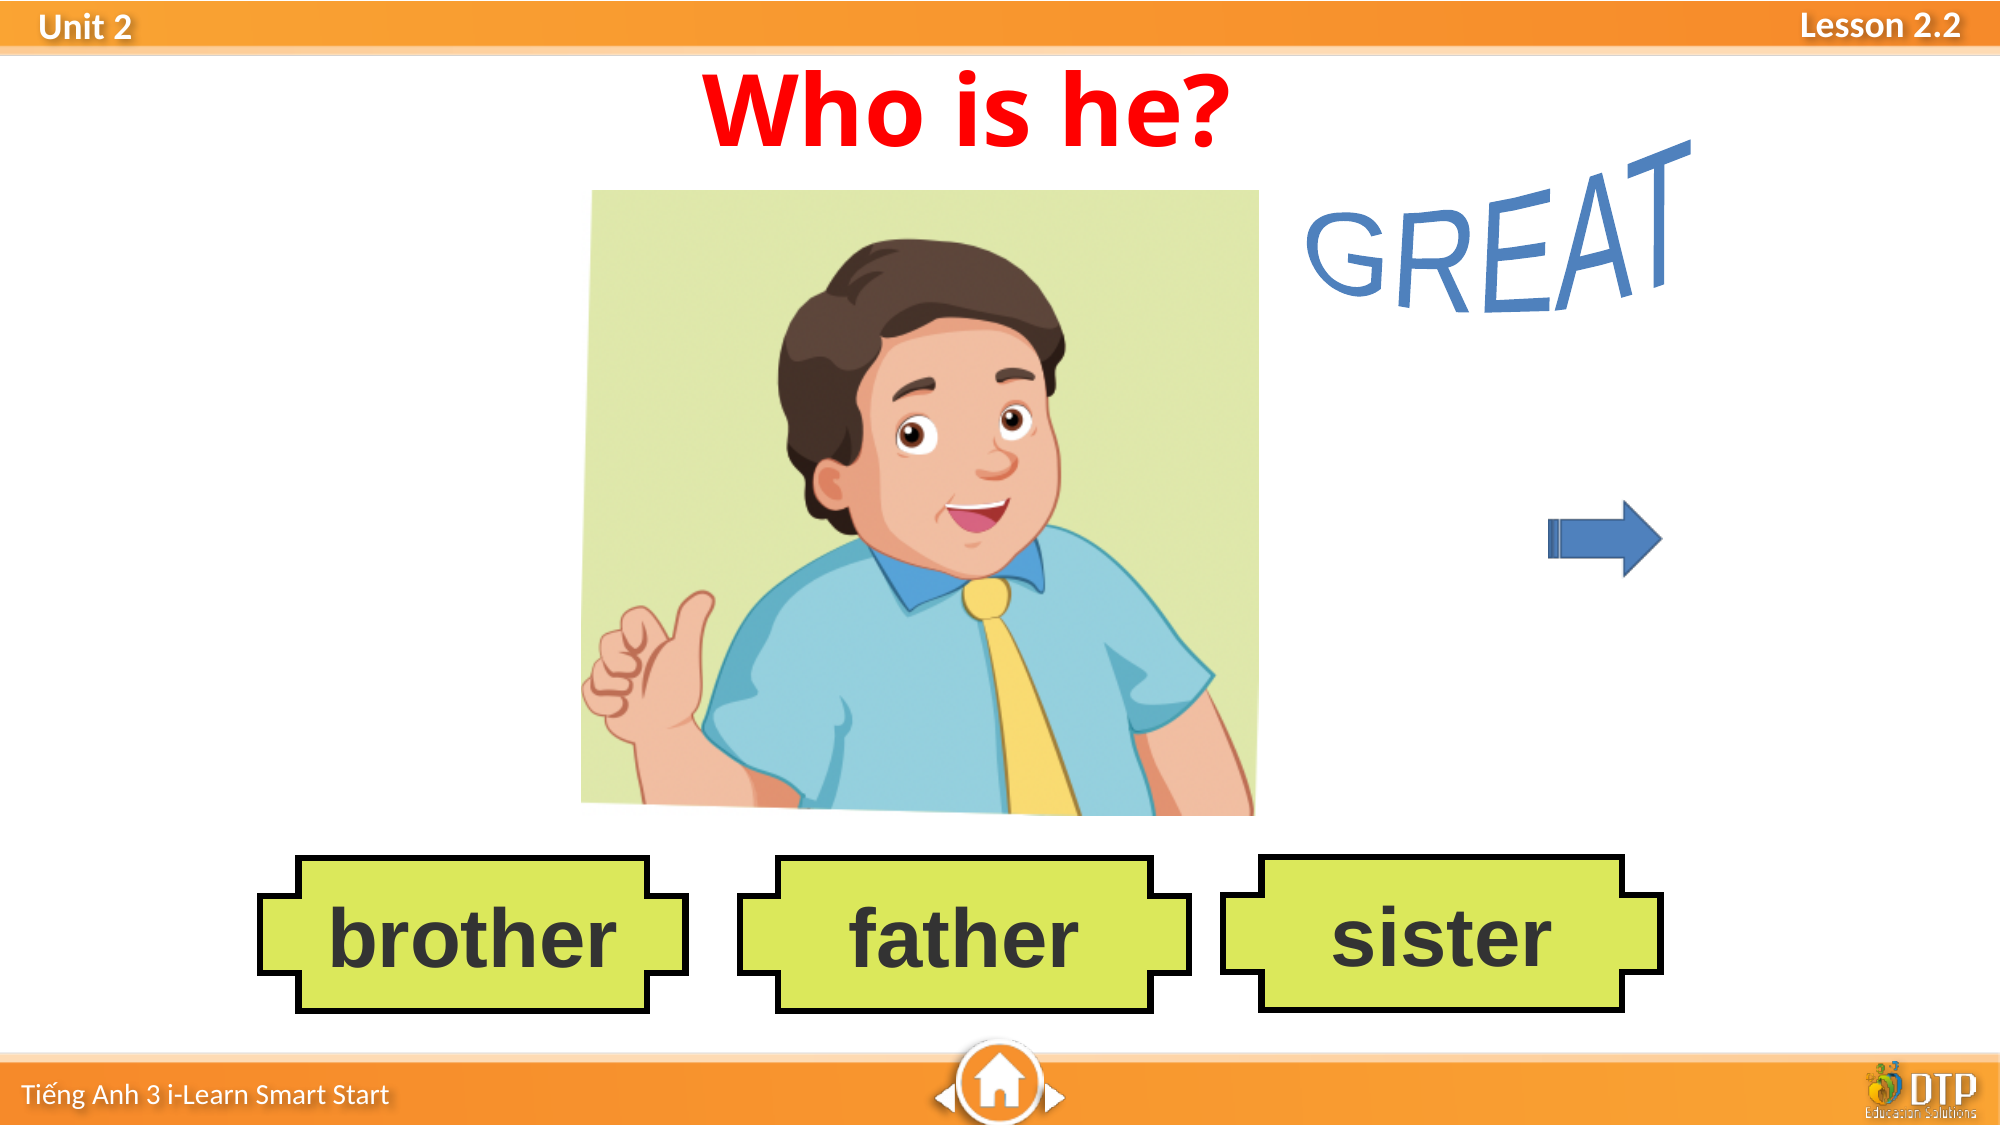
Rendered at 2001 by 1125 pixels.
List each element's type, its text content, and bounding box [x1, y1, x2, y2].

picture [0, 1, 2000, 1125]
text_box father [739, 857, 1189, 1012]
text_box brother [260, 857, 686, 1012]
text_box sister [1223, 856, 1661, 1011]
title Who is he? [291, 39, 1642, 227]
